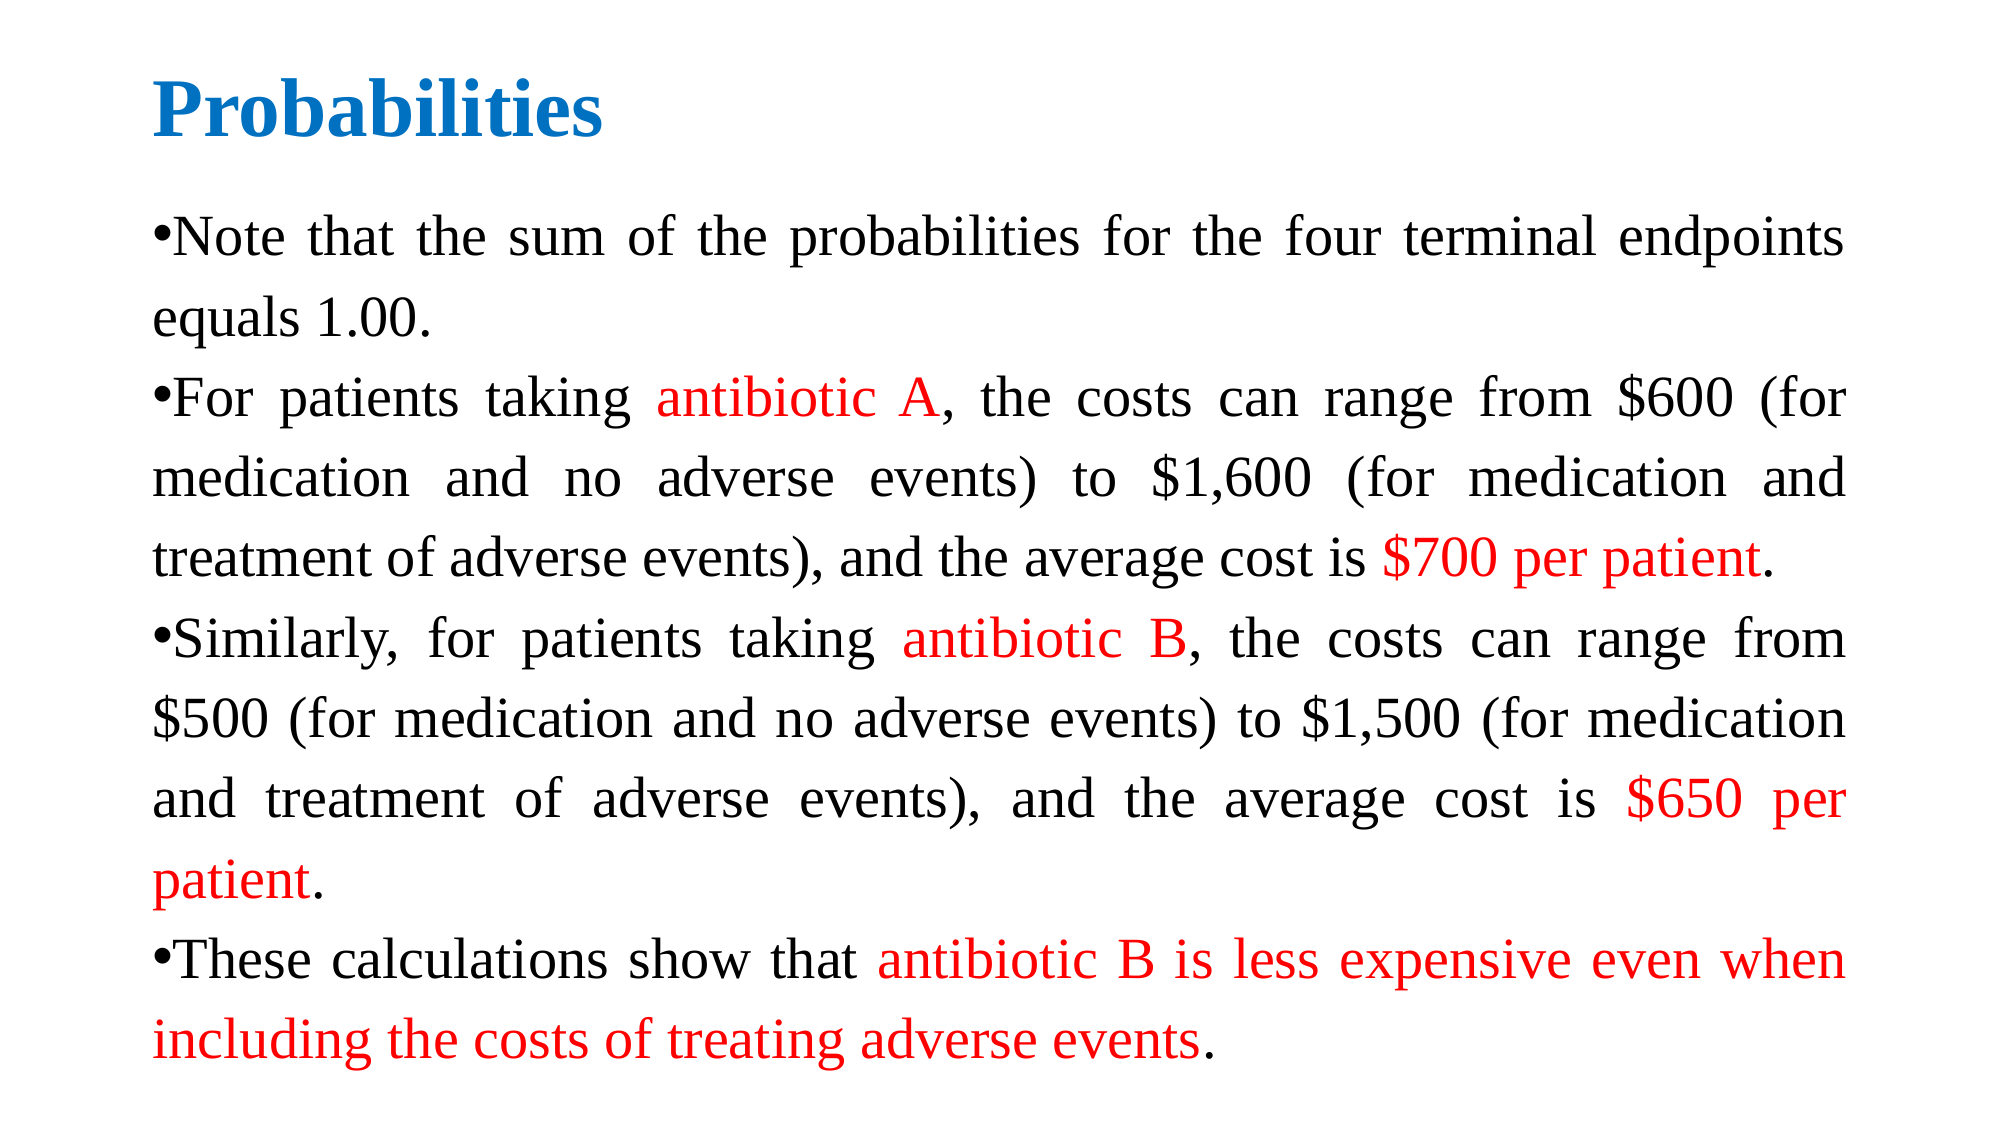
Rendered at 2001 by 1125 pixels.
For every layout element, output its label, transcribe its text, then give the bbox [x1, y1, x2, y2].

title Probabilities [137, 22, 1863, 179]
list Note that the sum of the probabilities for the four terminal endpoints equals 1.00. For patients taking antibiotic A, the costs can range from $600 (for medication and no adverse events) to $1,600 (for medication and treatment of adverse events), and the average cost is $700 per patient. Similarly, for patients taking antibiotic B, the costs can range from $500 (for medication and no adverse events) to $1,500 (for medication and treatment of adverse events), and the average cost is $650 per patient. These calculations show that antibiotic B is less expensive even when including the costs of treating adverse events. [137, 179, 1863, 1125]
